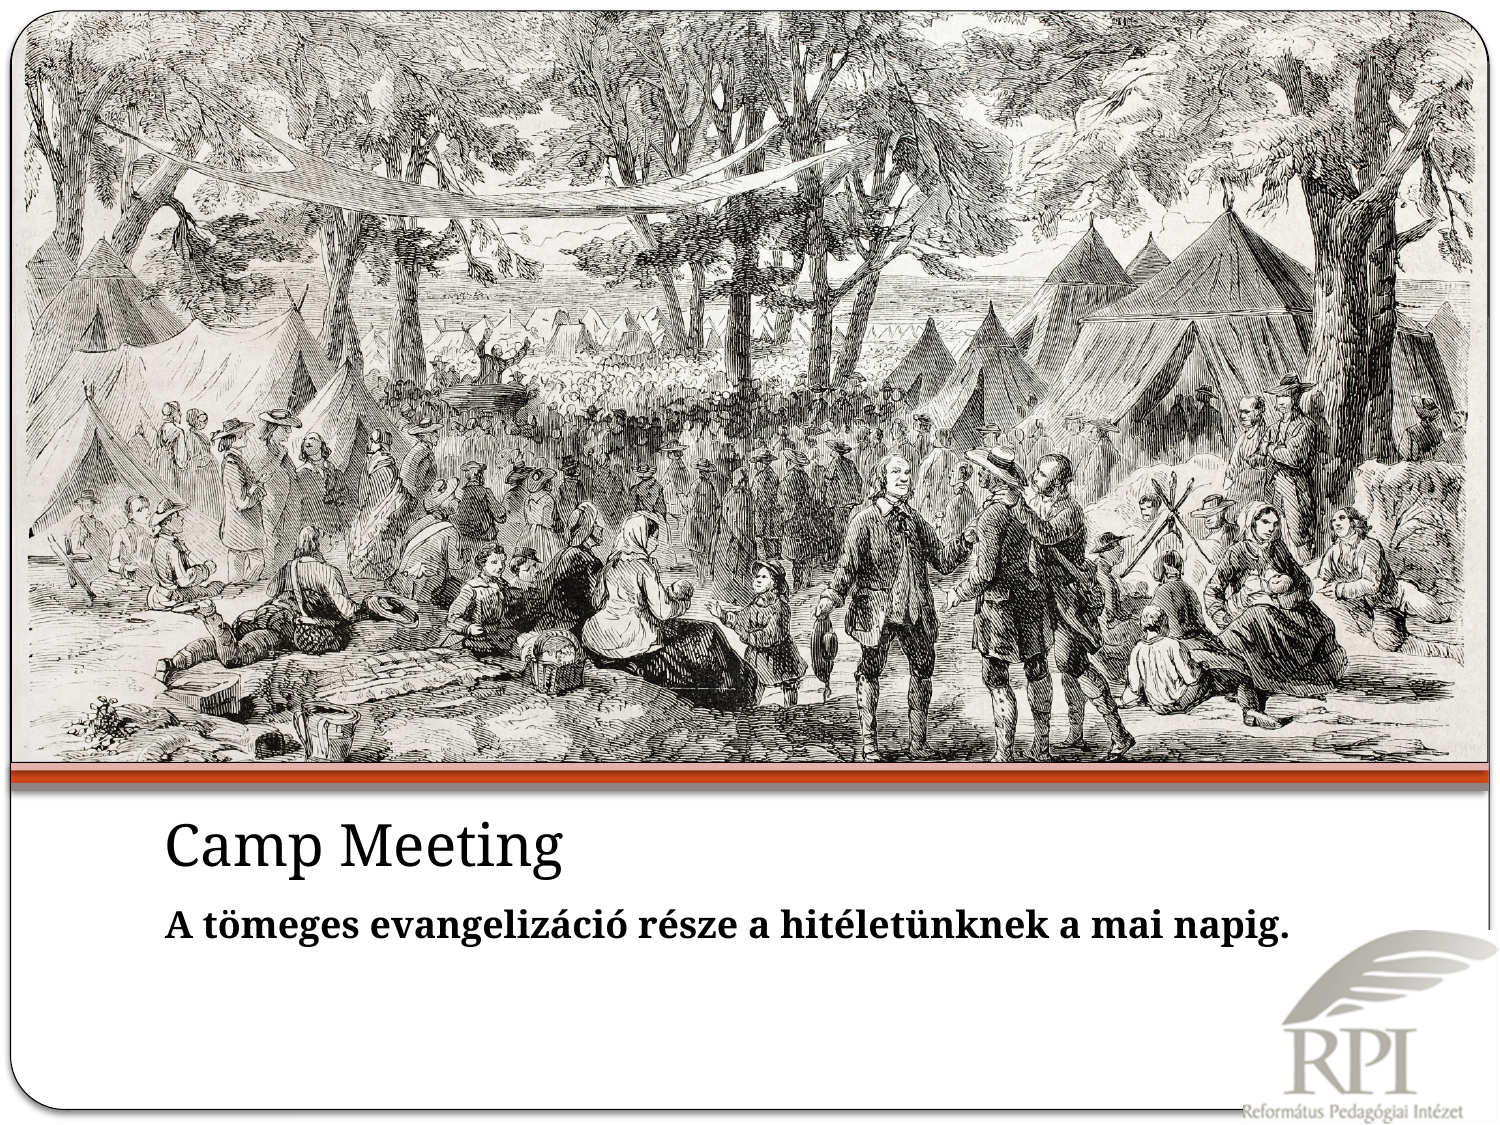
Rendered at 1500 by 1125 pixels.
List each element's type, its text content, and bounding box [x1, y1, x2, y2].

list A tömeges evangelizáció része a hitéletünknek a mai napig. [150, 893, 1400, 1012]
picture [10, 10, 1489, 763]
title Camp Meeting [150, 803, 1350, 890]
picture [1243, 930, 1500, 1125]
